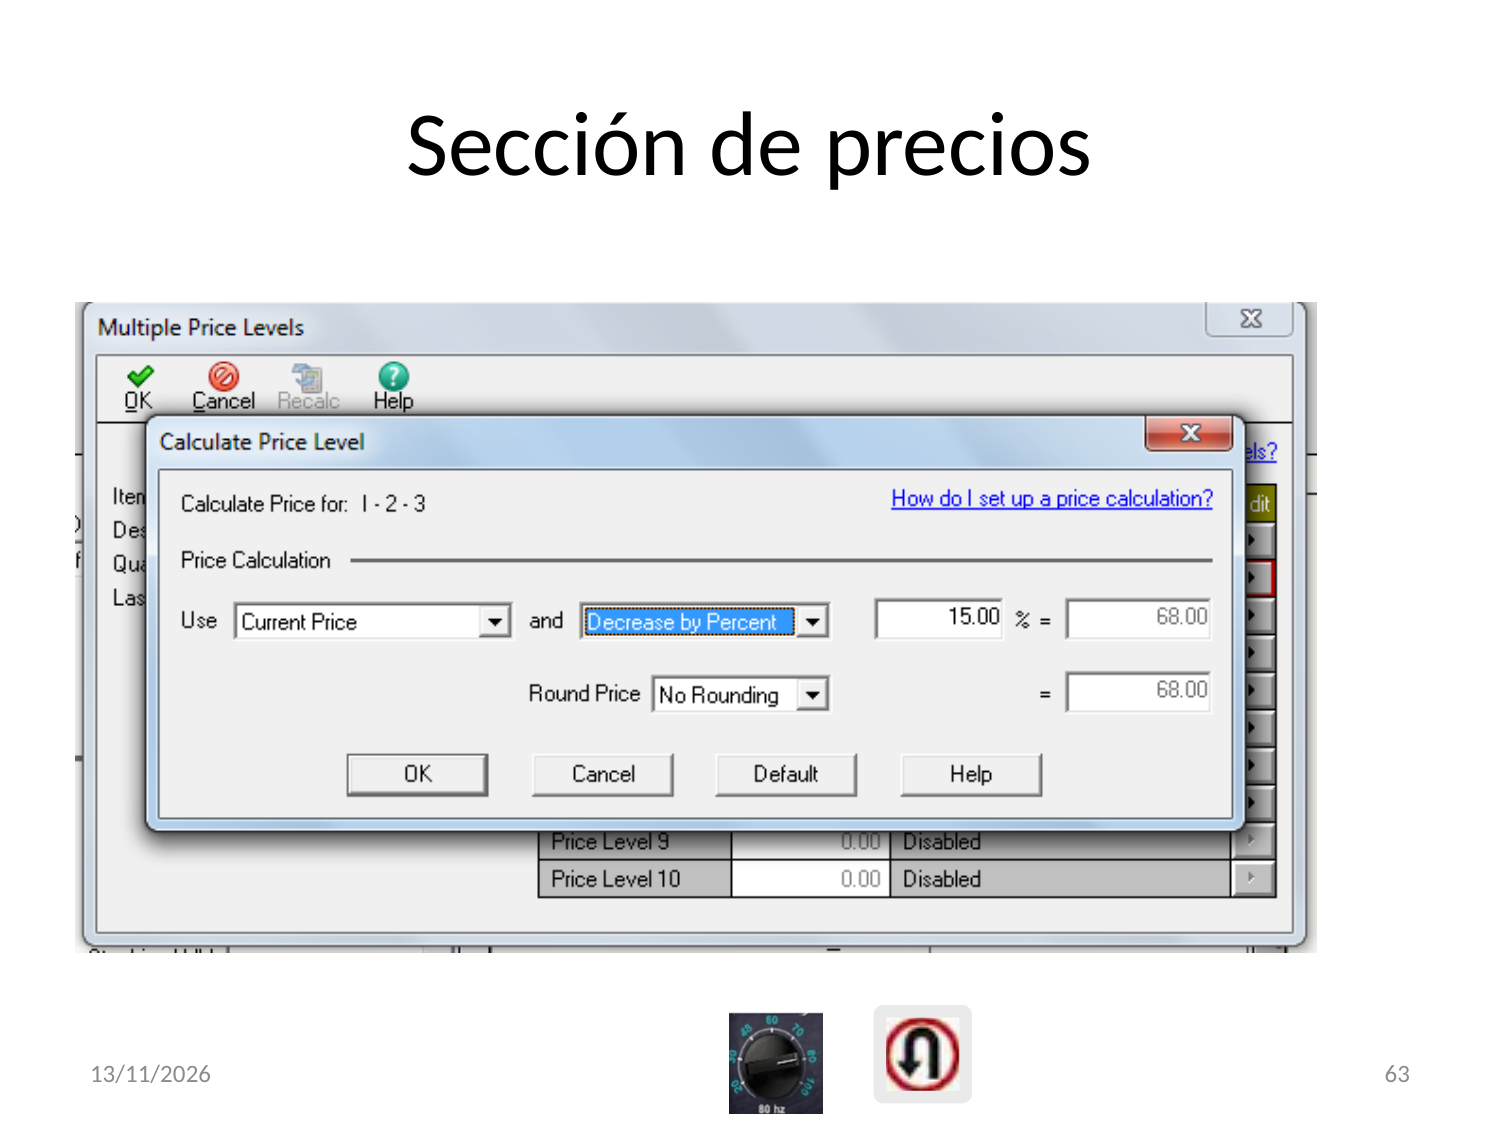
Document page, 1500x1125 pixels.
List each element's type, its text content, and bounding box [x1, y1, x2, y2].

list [74, 302, 1318, 953]
title Sección de precios [75, 45, 1425, 233]
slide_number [75, 1042, 425, 1103]
slide_number 63 [1074, 1042, 1425, 1103]
picture [879, 1011, 966, 1098]
picture [729, 1011, 823, 1115]
